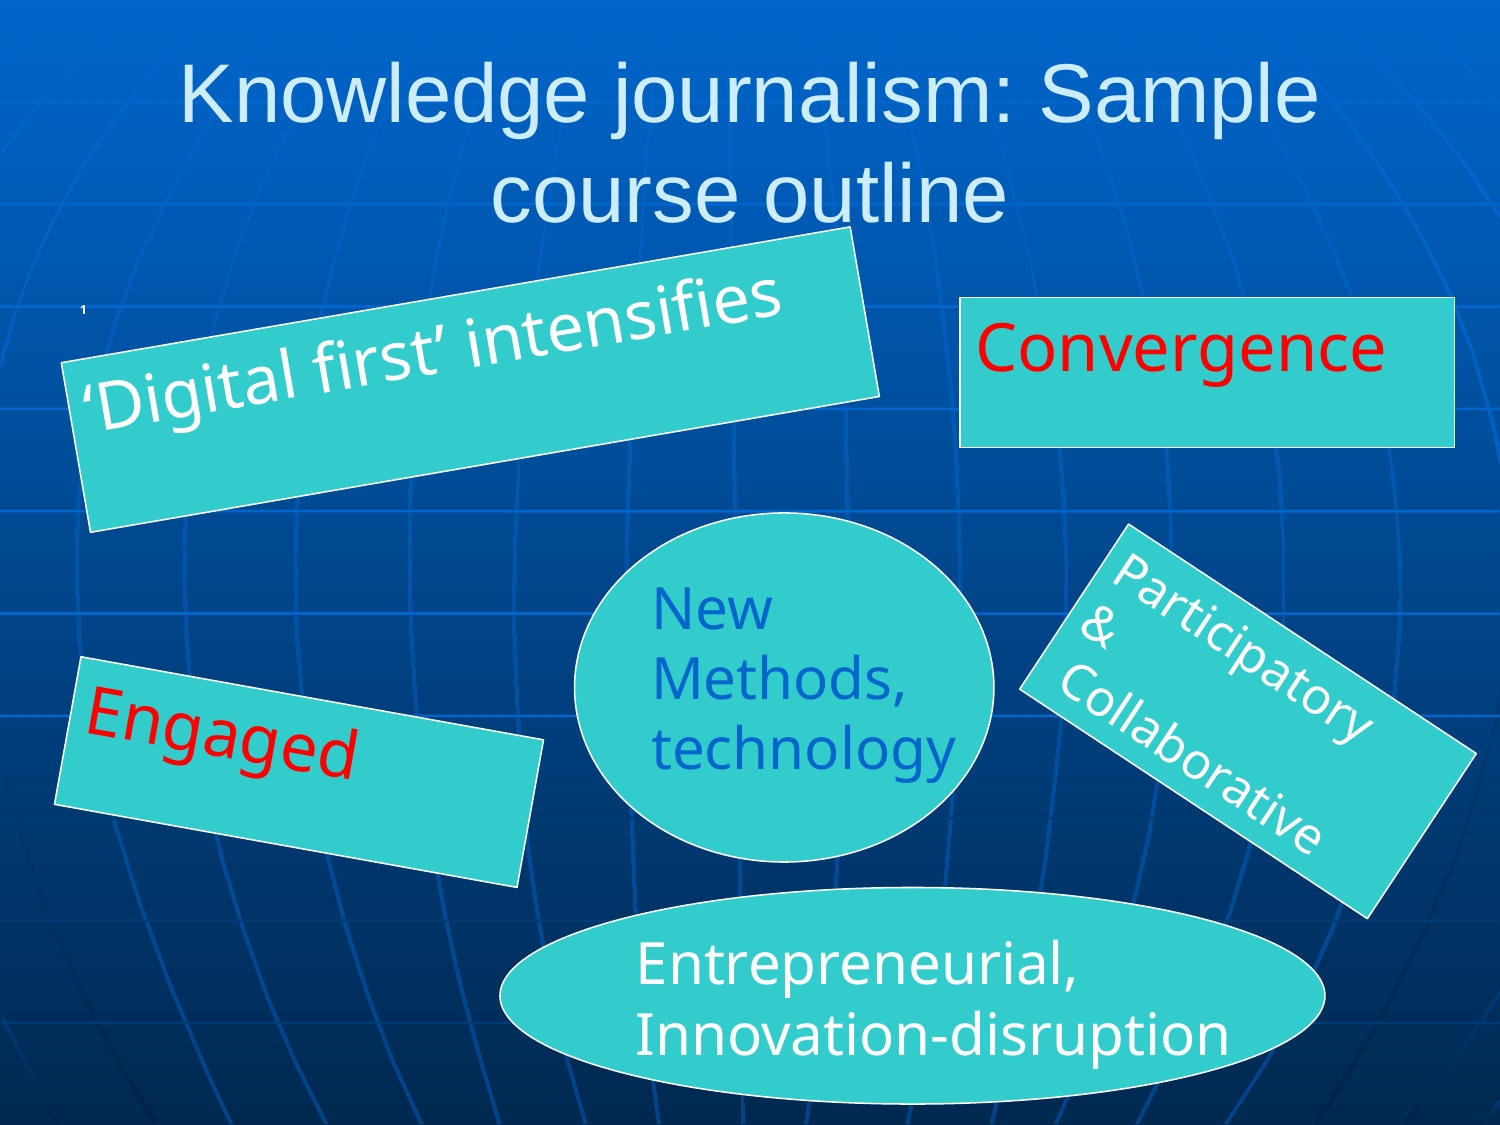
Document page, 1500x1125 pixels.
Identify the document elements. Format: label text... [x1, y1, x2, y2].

list 1 [64, 232, 1415, 1083]
text_box Participatory & Collaborative [1019, 524, 1477, 919]
title Knowledge journalism: Sample course outline [74, 45, 1426, 233]
text_box New Methods, technology [574, 512, 994, 863]
text_box Engaged [54, 656, 544, 888]
text_box Entrepreneurial, Innovation-disruption [499, 887, 1325, 1105]
text_box Convergence [960, 297, 1455, 448]
text_box ‘Digital first’ intensifies [61, 226, 880, 533]
